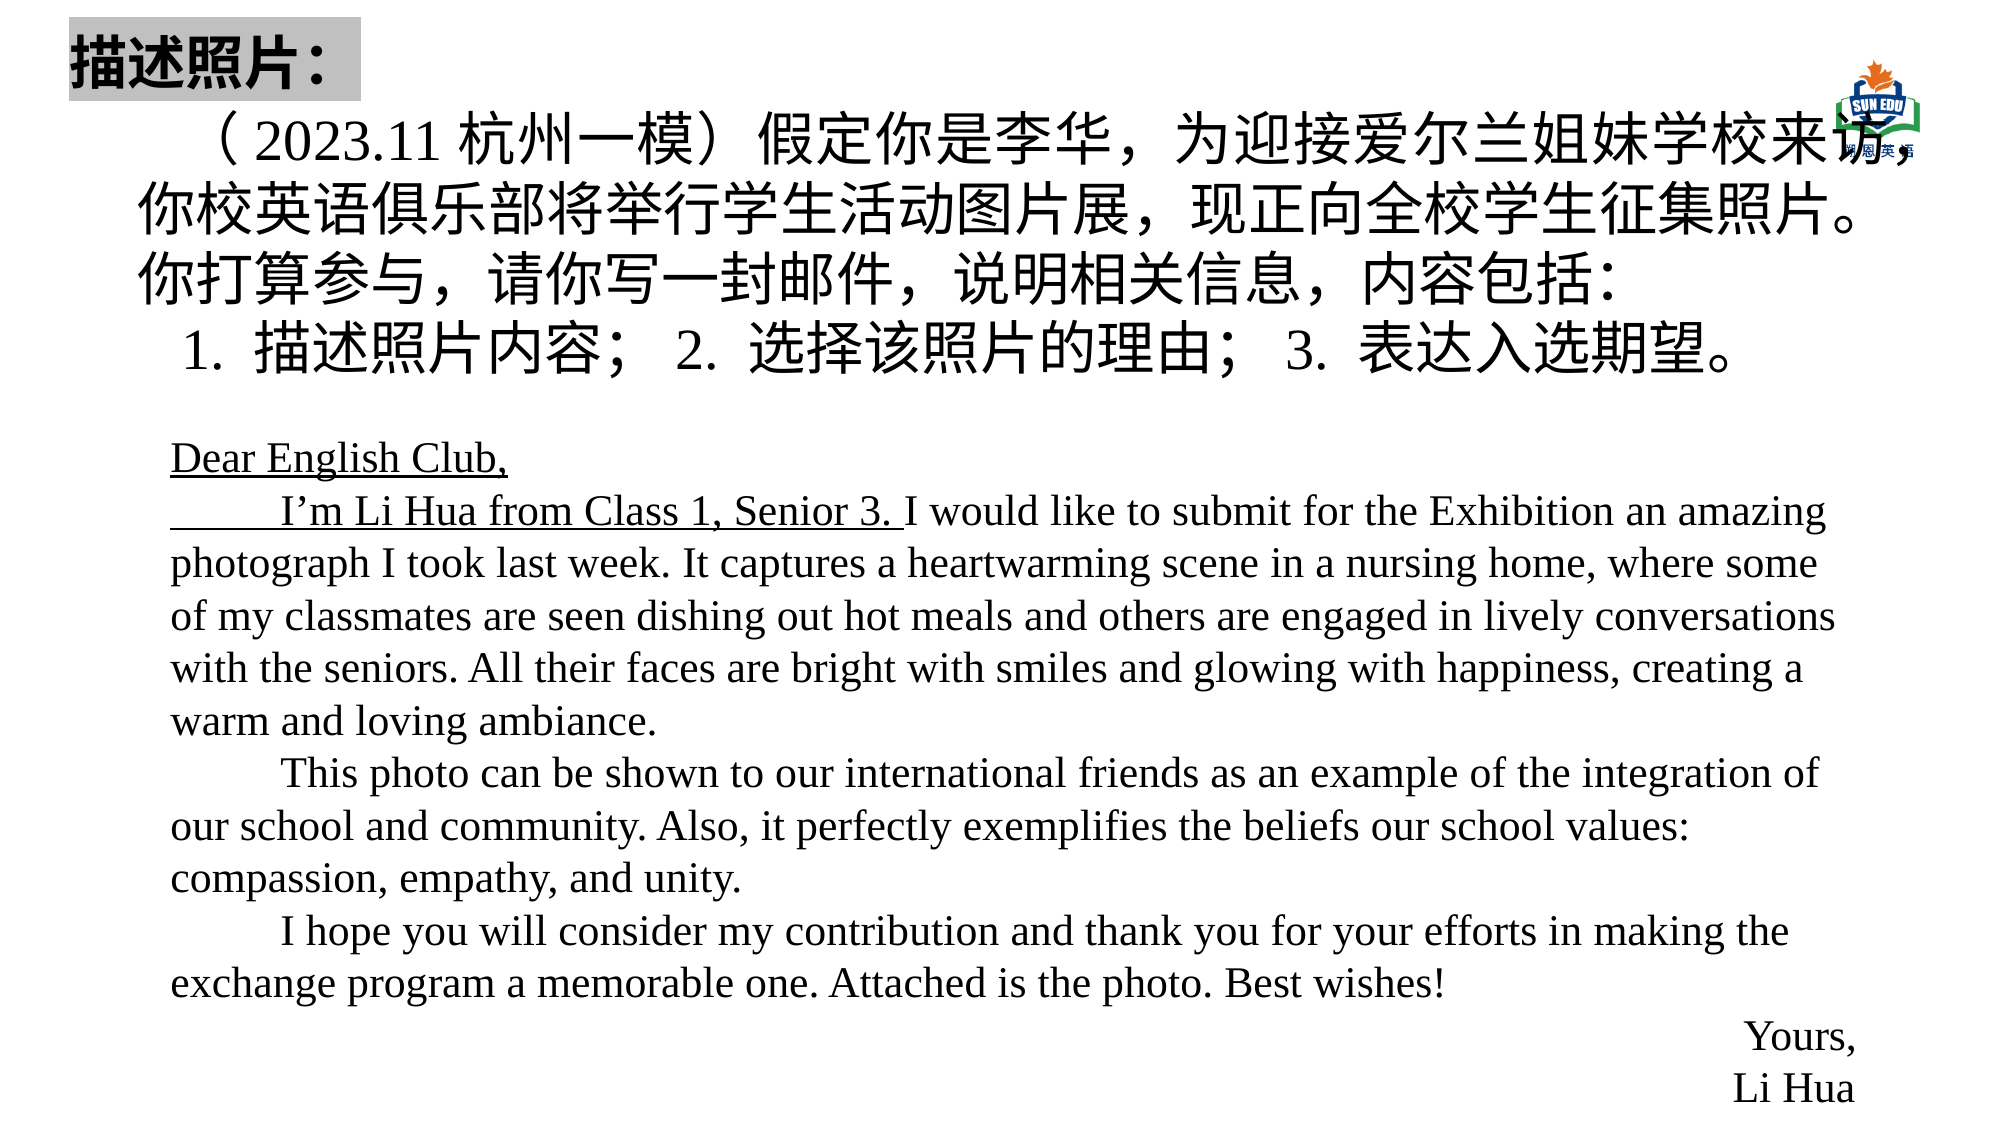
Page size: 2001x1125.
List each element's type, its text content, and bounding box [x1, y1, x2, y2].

picture [1828, 57, 1929, 163]
text_box 描述照片： [54, 18, 1408, 104]
text_box （2023.11杭州一模）假定你是李华，为迎接爱尔兰姐妹学校来访，你校英语俱乐部将举行学生活动图片展，现正向全校学生征集照片。你打算参与，请你写一封邮件，说明相关信息，内容包括： 1. 描述照片内容；2. 选择该照片的理由；3. 表达入选期望。 [122, 94, 1906, 390]
text_box Dear English Club, I’m Li Hua from Class 1, Senior 3. I would like to submit for the Exhibition an amazing photograph I took last week. It captures a heartwarming scene in a nursing home, where some of my classmates are seen dishing out hot meals and others are engaged in lively conversations with the seniors. All their faces are bright with smiles and glowing with happiness, creating a warm and loving ambiance. This photo can be shown to our international friends as an example of the integration of our school and community. Also, it perfectly exemplifies the beliefs our school values: compassion, empathy, and unity. I hope you will consider my contribution and thank you for your efforts in making the exchange program a memorable one. Attached is the photo. Best wishes! Yours, Li Hua [155, 421, 1876, 1119]
